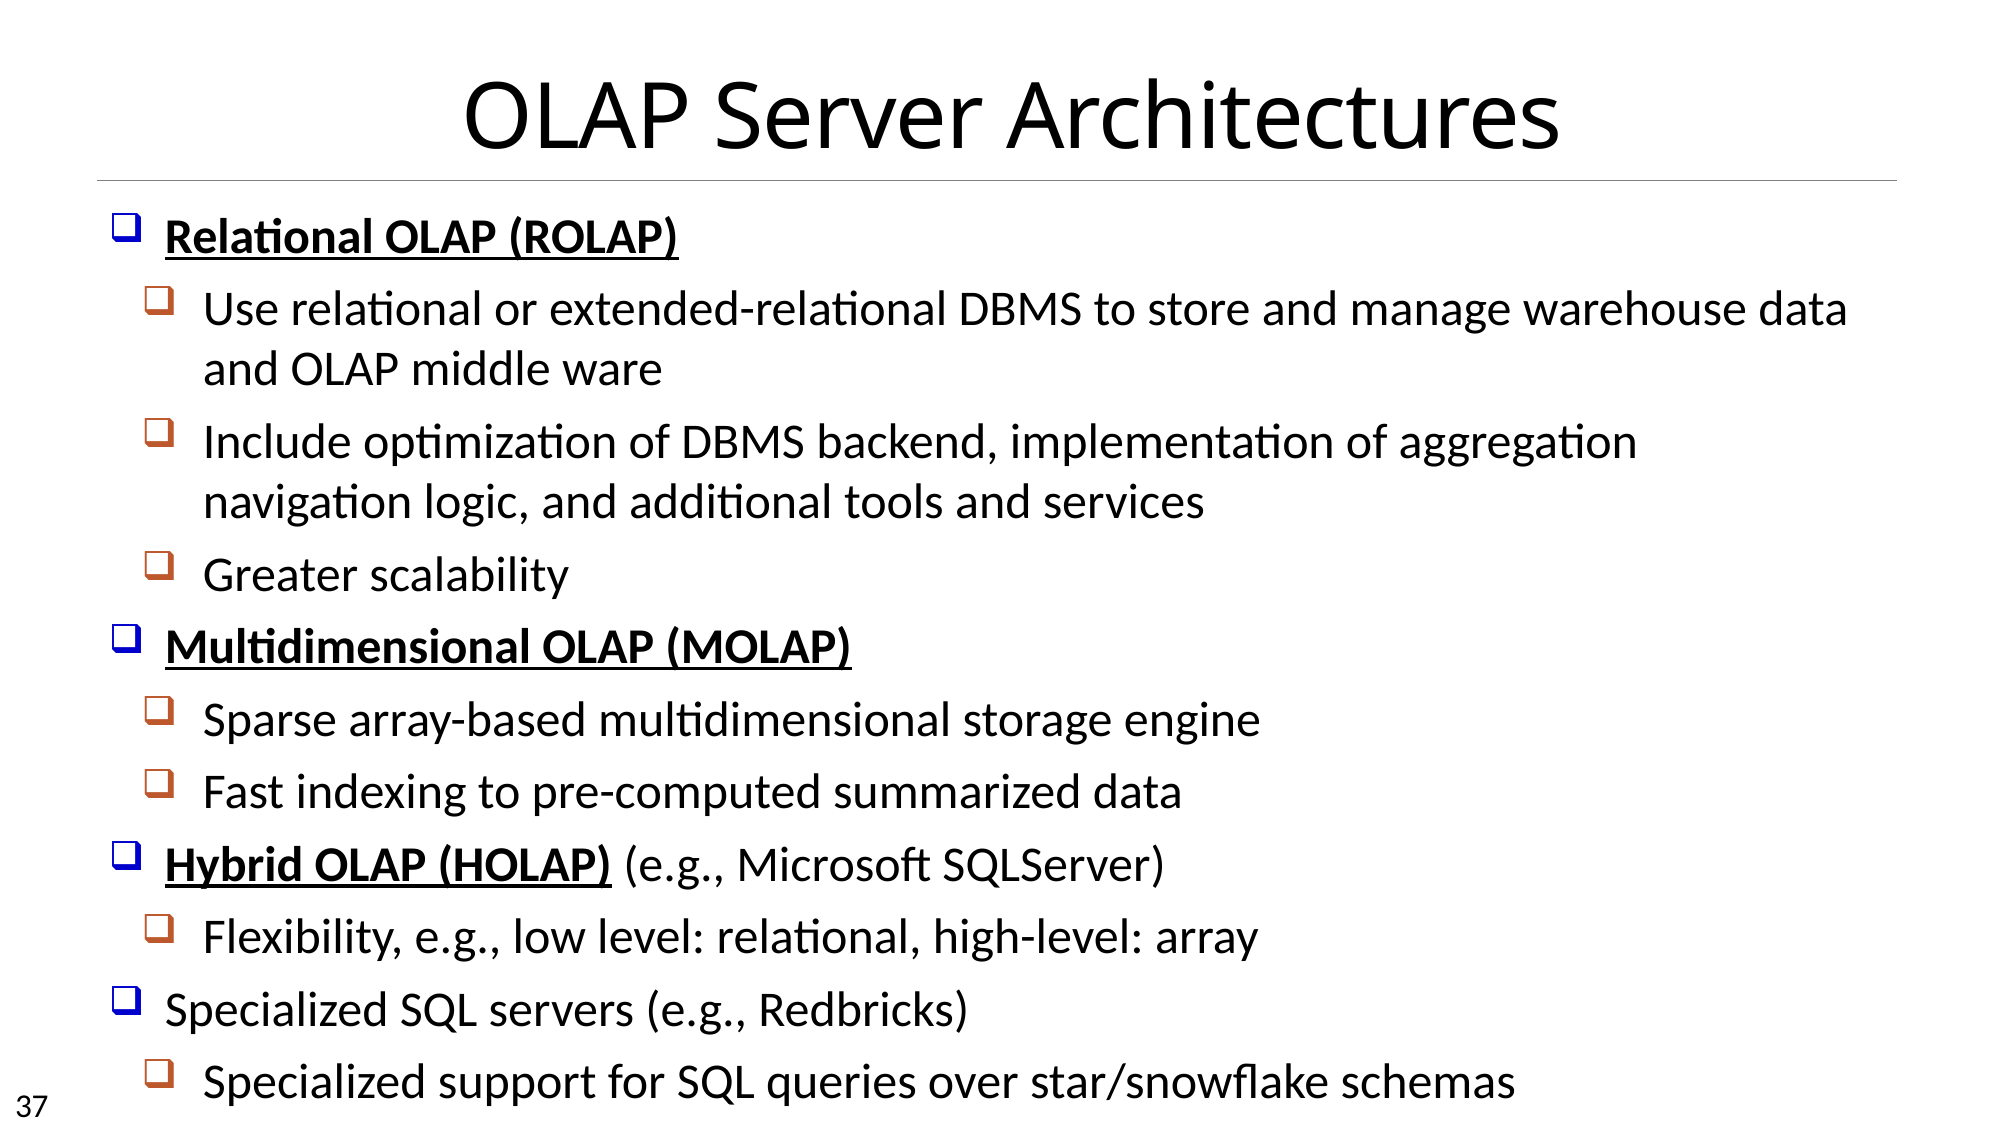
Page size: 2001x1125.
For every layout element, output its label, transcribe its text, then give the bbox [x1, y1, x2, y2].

list Relational OLAP (ROLAP) Use relational or extended-relational DBMS to store and manage warehouse data and OLAP middle ware Include optimization of DBMS backend, implementation of aggregation navigation logic, and additional tools and services Greater scalability Multidimensional OLAP (MOLAP) Sparse array-based multidimensional storage engine Fast indexing to pre-computed summarized data Hybrid OLAP (HOLAP) (e.g., Microsoft SQLServer) Flexibility, e.g., low level: relational, high-level: array Specialized SQL servers (e.g., Redbricks) Specialized support for SQL queries over star/snowflake schemas [93, 195, 1873, 1105]
title OLAP Server Architectures [337, 50, 1688, 175]
